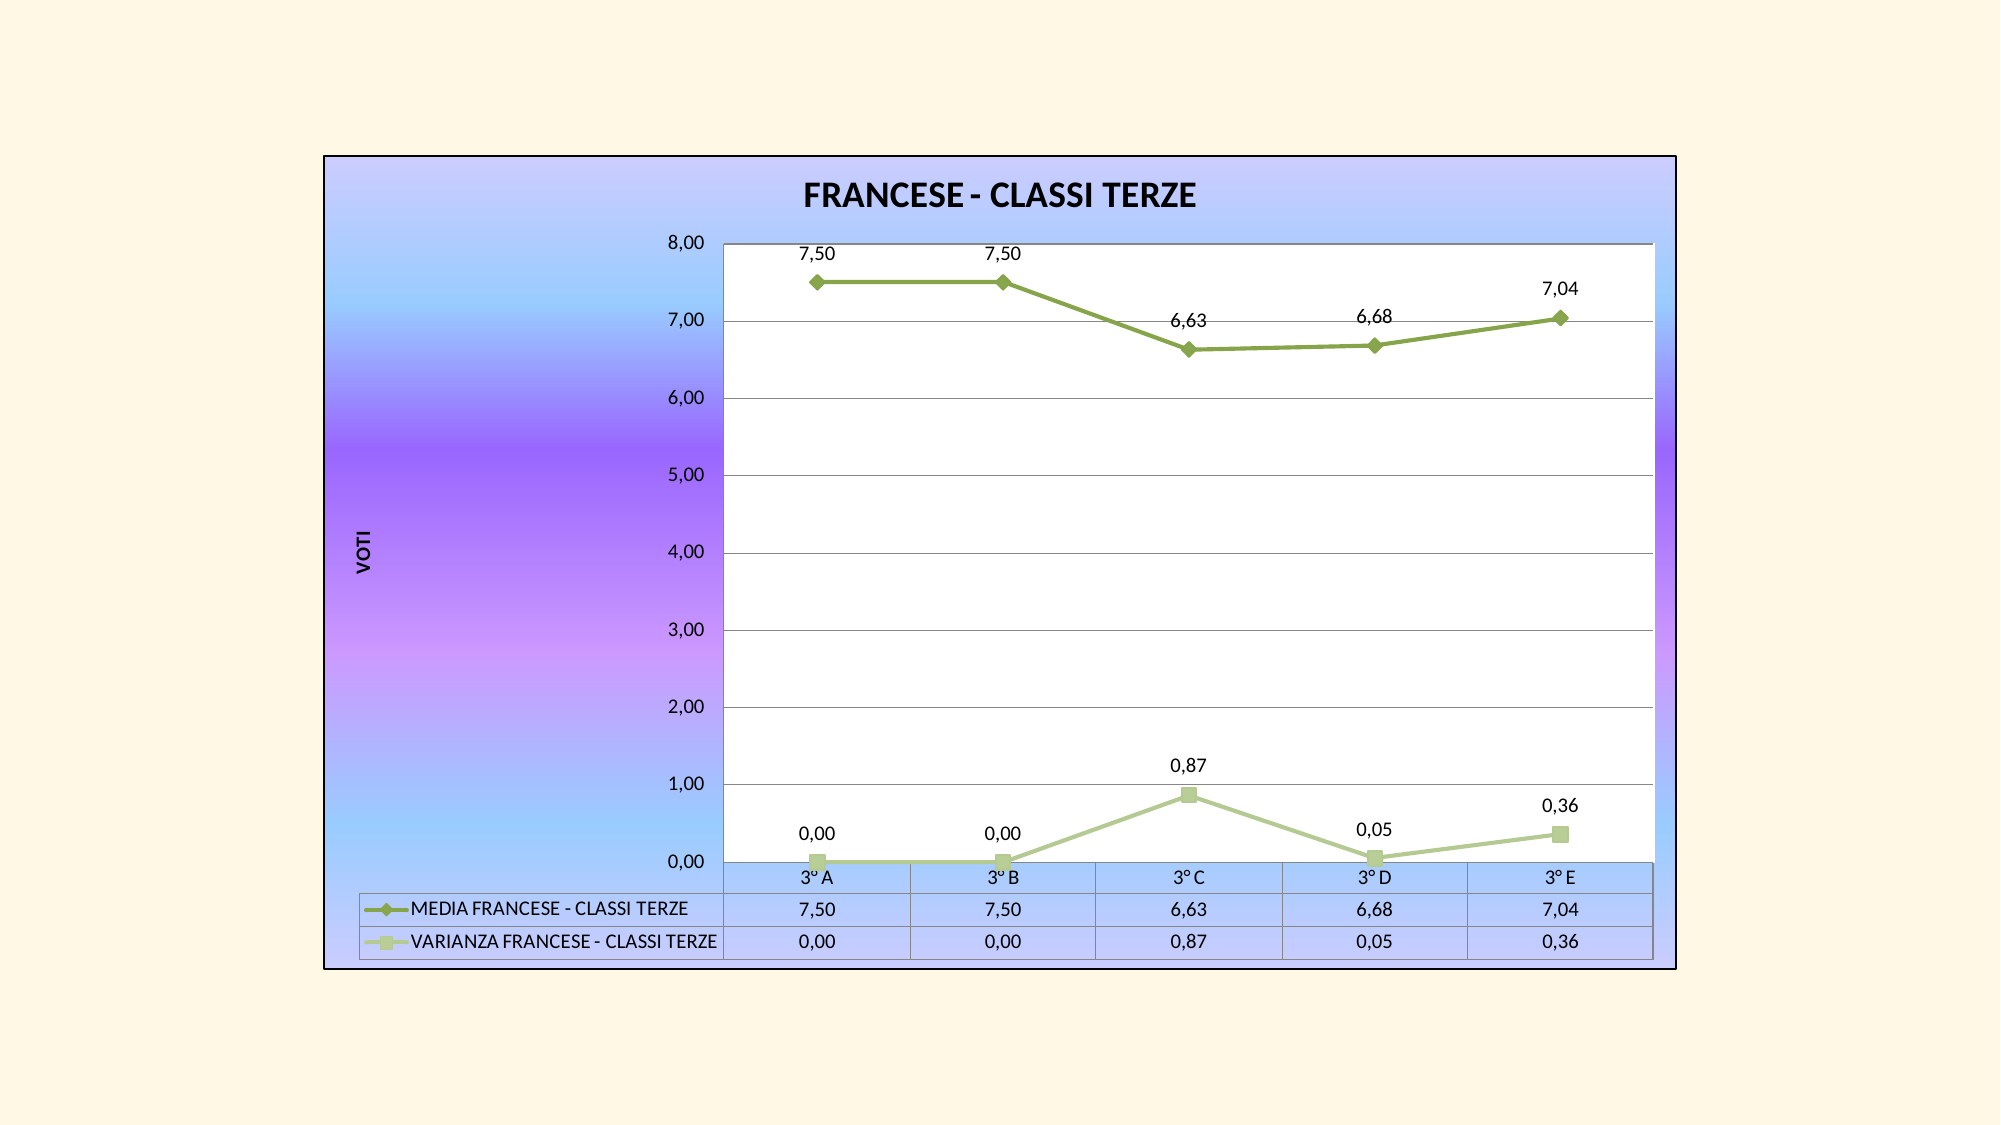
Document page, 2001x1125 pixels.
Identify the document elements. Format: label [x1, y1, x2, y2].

picture [322, 153, 1678, 971]
